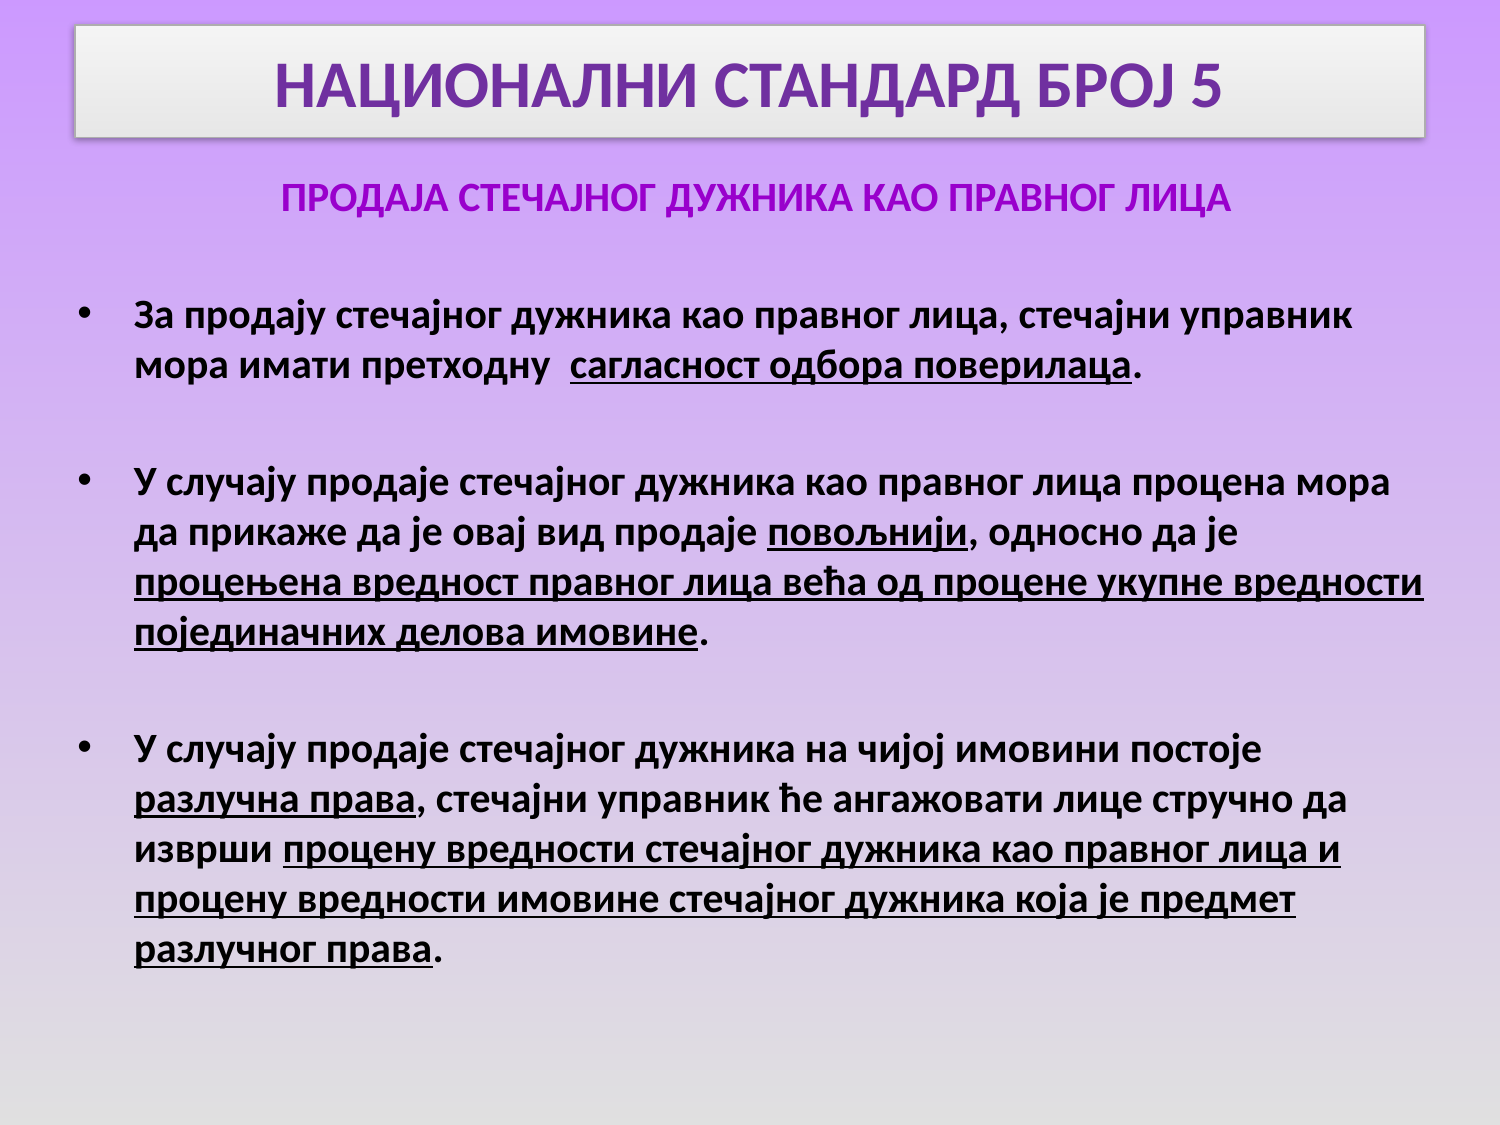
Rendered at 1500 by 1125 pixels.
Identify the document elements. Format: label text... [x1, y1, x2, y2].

title НАЦИОНАЛНИ СТАНДАРД БРОЈ 5 [74, 24, 1426, 138]
list ПРОДАЈА СТЕЧАЈНОГ ДУЖНИКА КАО ПРАВНОГ ЛИЦА За продају стечајног дужника као правног лица, стечајни управник мора имати претходну сагласност одбора поверилаца. У случају продаје стечајног дужника као правног лица процена мора да прикаже да је овај вид продаје повољнији, односно да је процењена вредност правног лица већа од процене укупне вредности појединачних делова имовине. У случају продаје стечајног дужника на чијој имовини постоје разлучна права, стечајни управник ће ангажовати лице стручно да изврши процену вредности стечајног дужника као правног лица и процену вредности имовине стечајног дужника која је предмет разлучног права. [62, 162, 1450, 1075]
